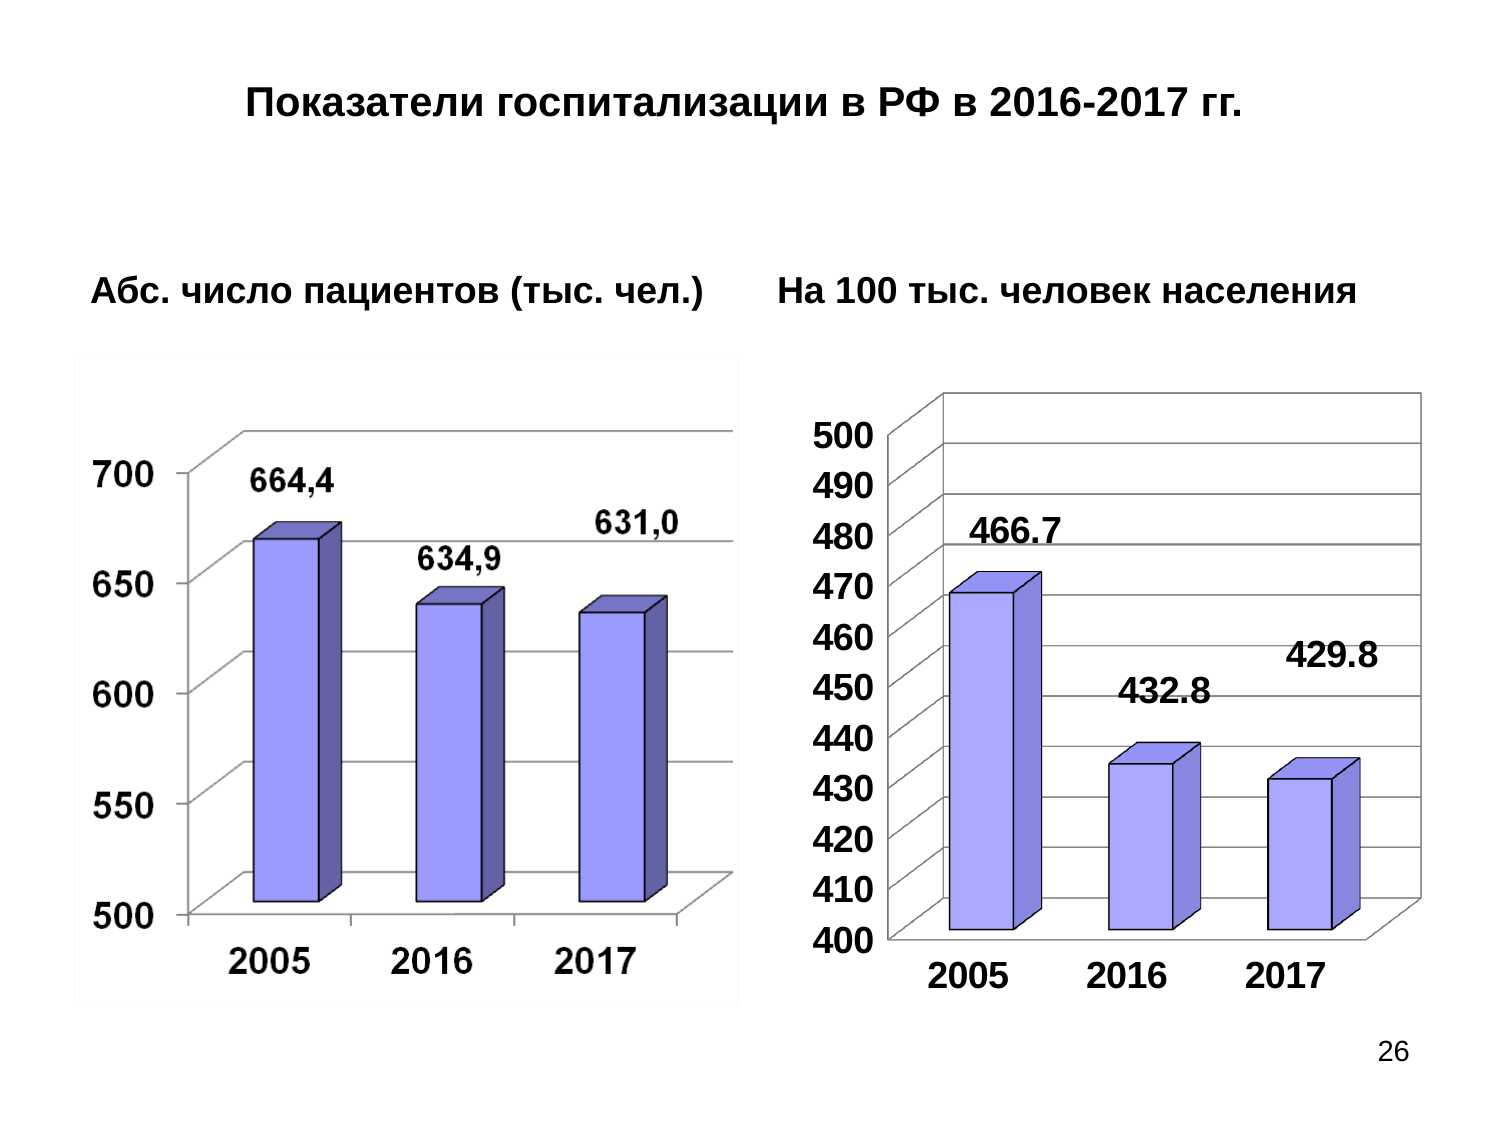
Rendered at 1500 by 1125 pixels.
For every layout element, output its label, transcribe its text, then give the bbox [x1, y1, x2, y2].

list Абс. число пациентов (тыс. чел.) [74, 251, 738, 319]
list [66, 348, 747, 1014]
slide_number 26 [1074, 1043, 1425, 1103]
title Показатели госпитализации в РФ в 2016-2017 гг. [74, 44, 1426, 165]
chart [761, 356, 1426, 1036]
list На 100 тыс. человек населения [761, 251, 1426, 319]
